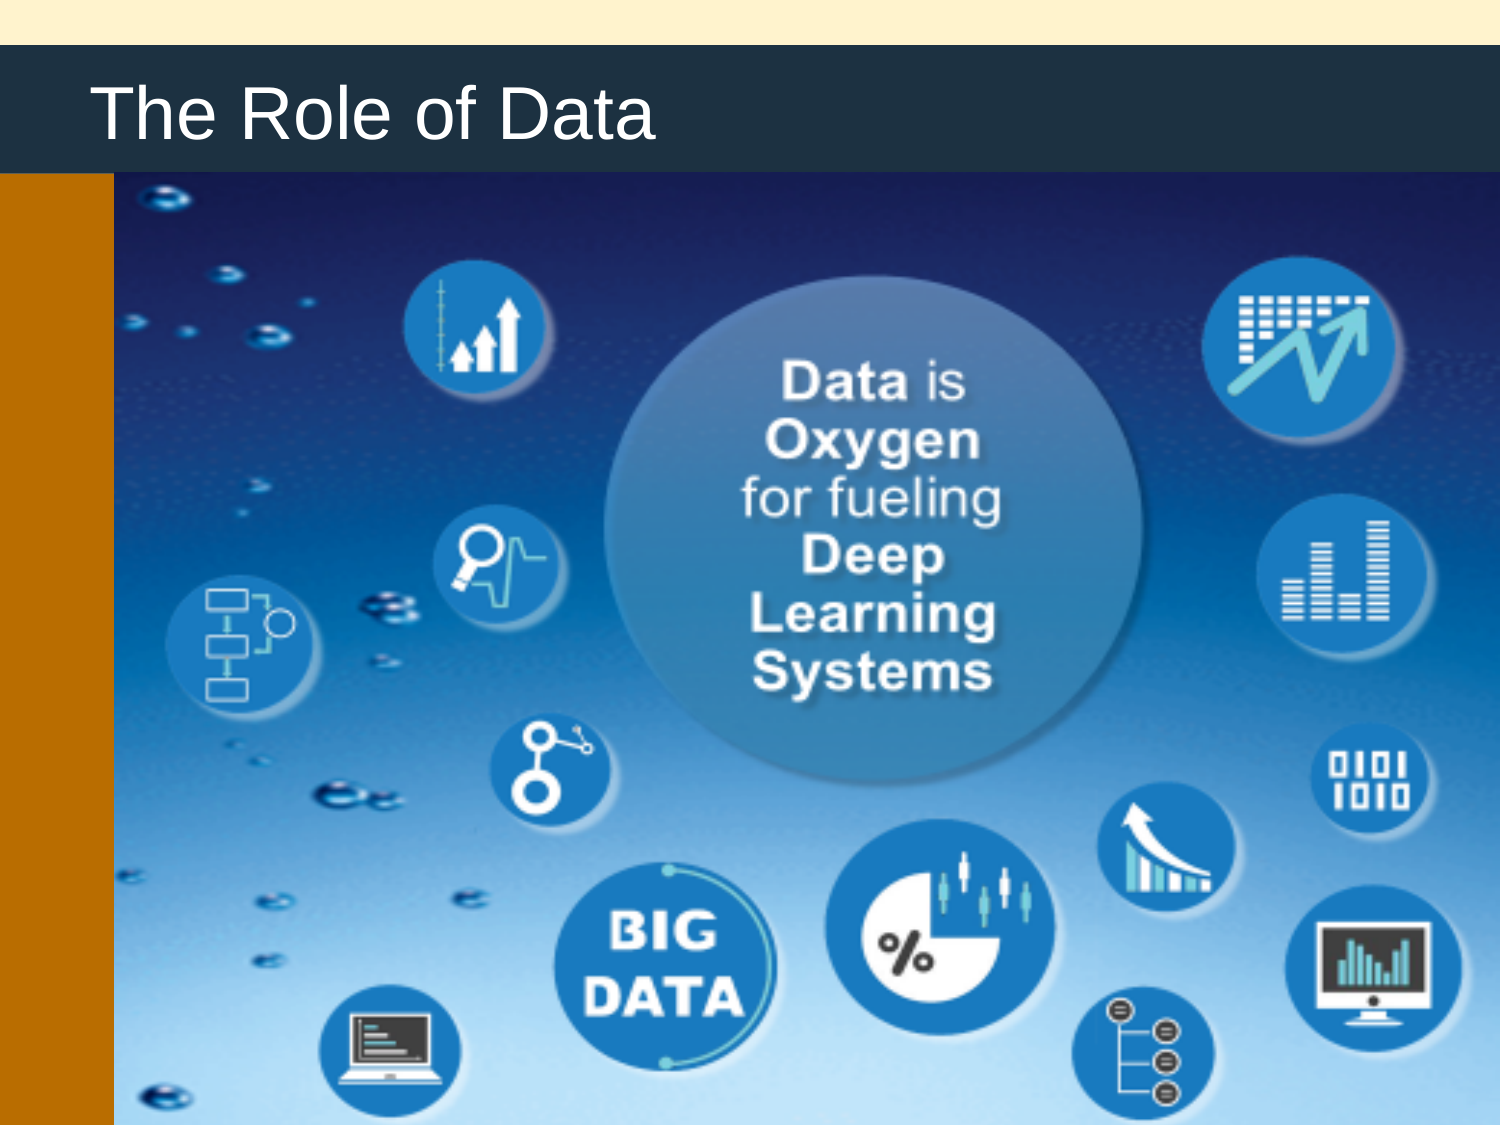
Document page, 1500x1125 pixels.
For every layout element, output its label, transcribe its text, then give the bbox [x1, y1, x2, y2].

title The Role of Data [0, 45, 1500, 174]
picture [114, 168, 1500, 1125]
